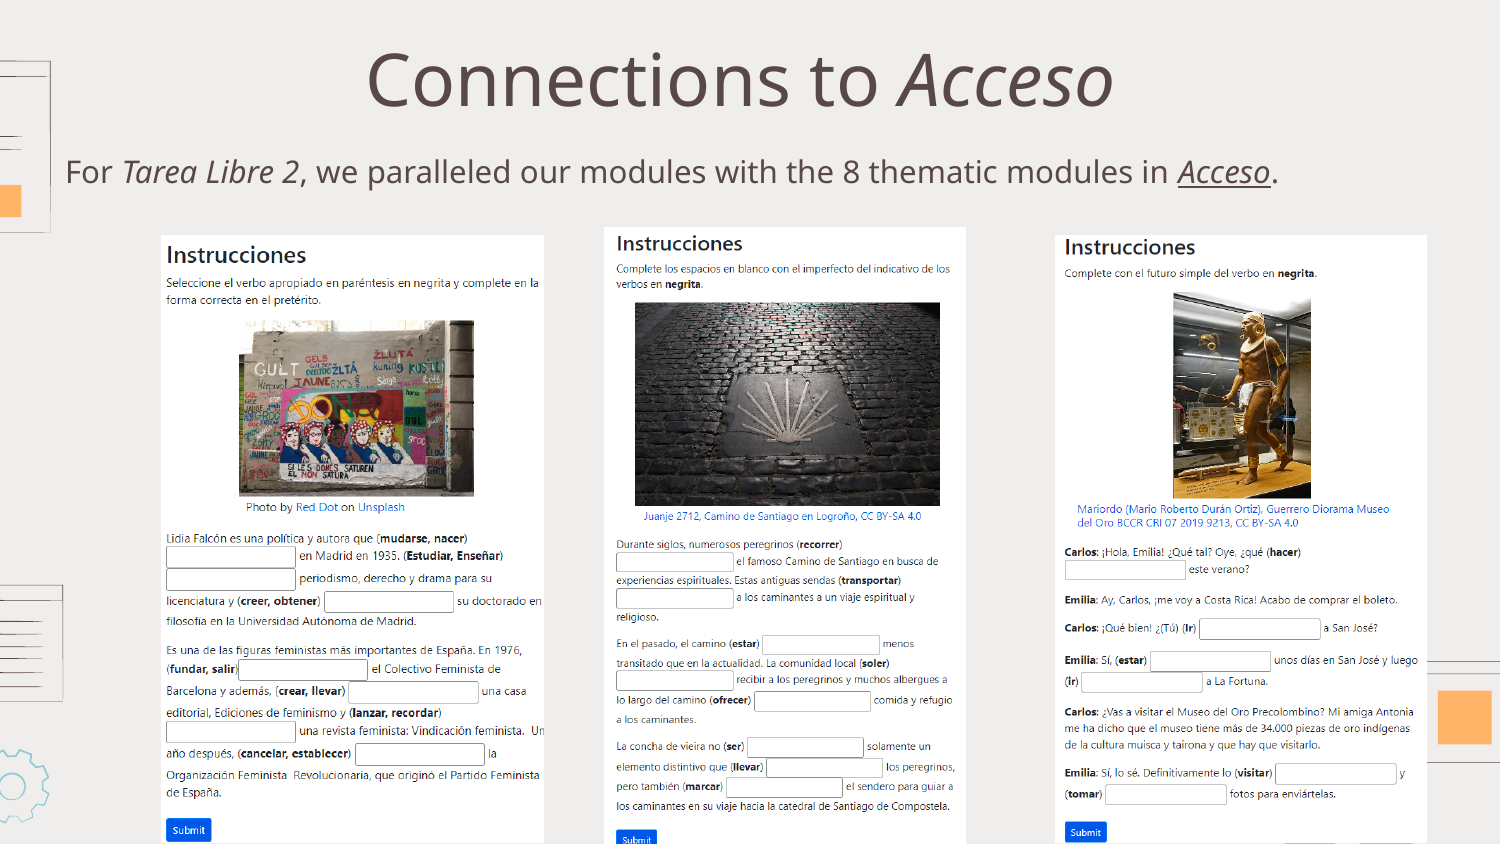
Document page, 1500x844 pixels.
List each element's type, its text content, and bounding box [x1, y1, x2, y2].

picture [161, 235, 544, 843]
picture [604, 227, 966, 844]
title Connections to Acceso [118, 18, 1382, 113]
list For Tarea Libre 2, we paralleled our modules with the 8 thematic modules in Acceso. [50, 137, 1435, 204]
picture [1055, 235, 1427, 843]
